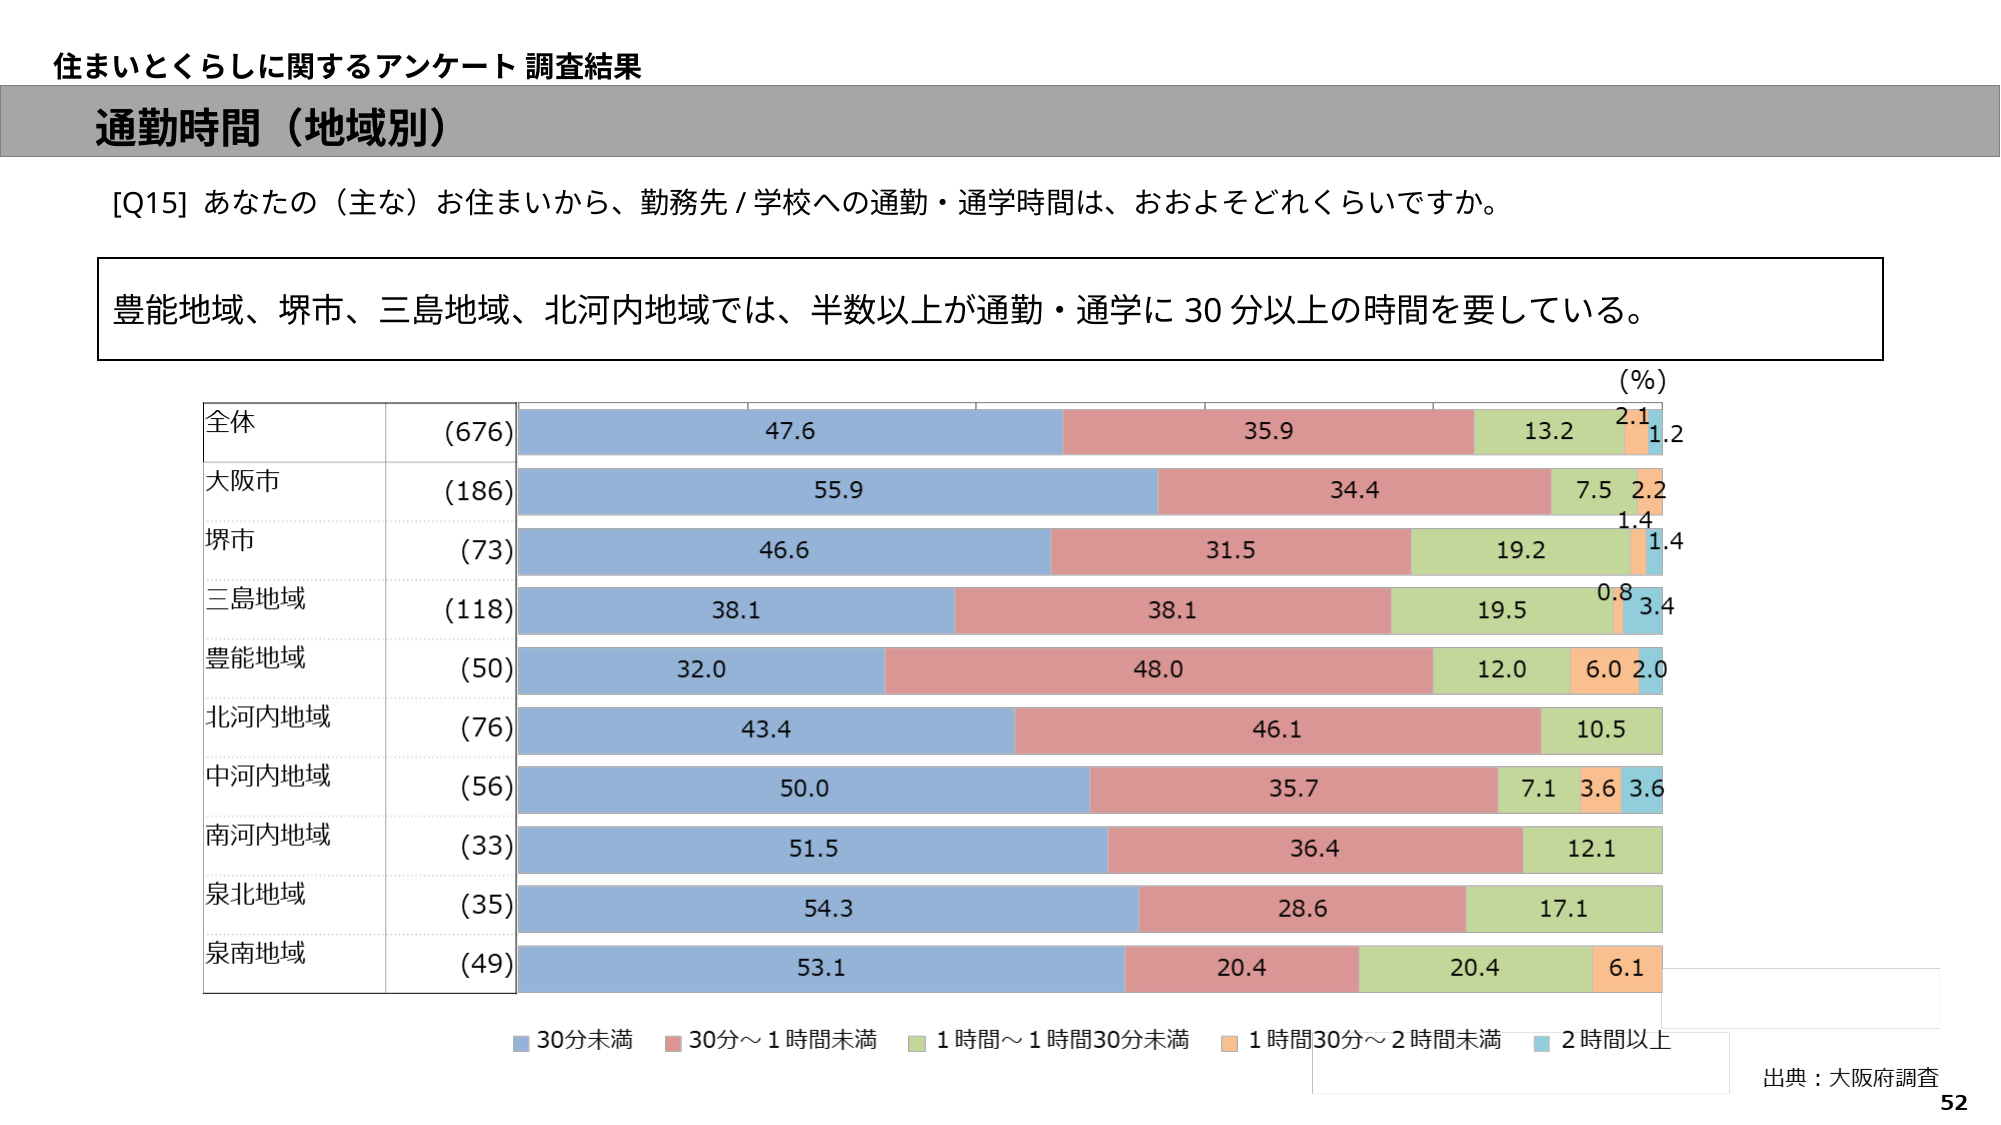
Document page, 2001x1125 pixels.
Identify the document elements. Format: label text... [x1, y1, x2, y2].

text_box [0, 85, 2000, 157]
text_box 住まいとくらしに関するアンケート 調査結果 [53, 47, 1138, 83]
picture [170, 360, 1984, 1125]
text_box 豊能地域、堺市、三島地域、北河内地域では、半数以上が通勤・通学に30分以上の時間を要している。 [97, 257, 1884, 361]
text_box [Q15] あなたの（主な）お住まいから、勤務先/学校への通勤・通学時間は、おおよそどれくらいですか。 [97, 177, 1936, 227]
text_box 通勤時間（地域別） [52, 94, 1533, 149]
